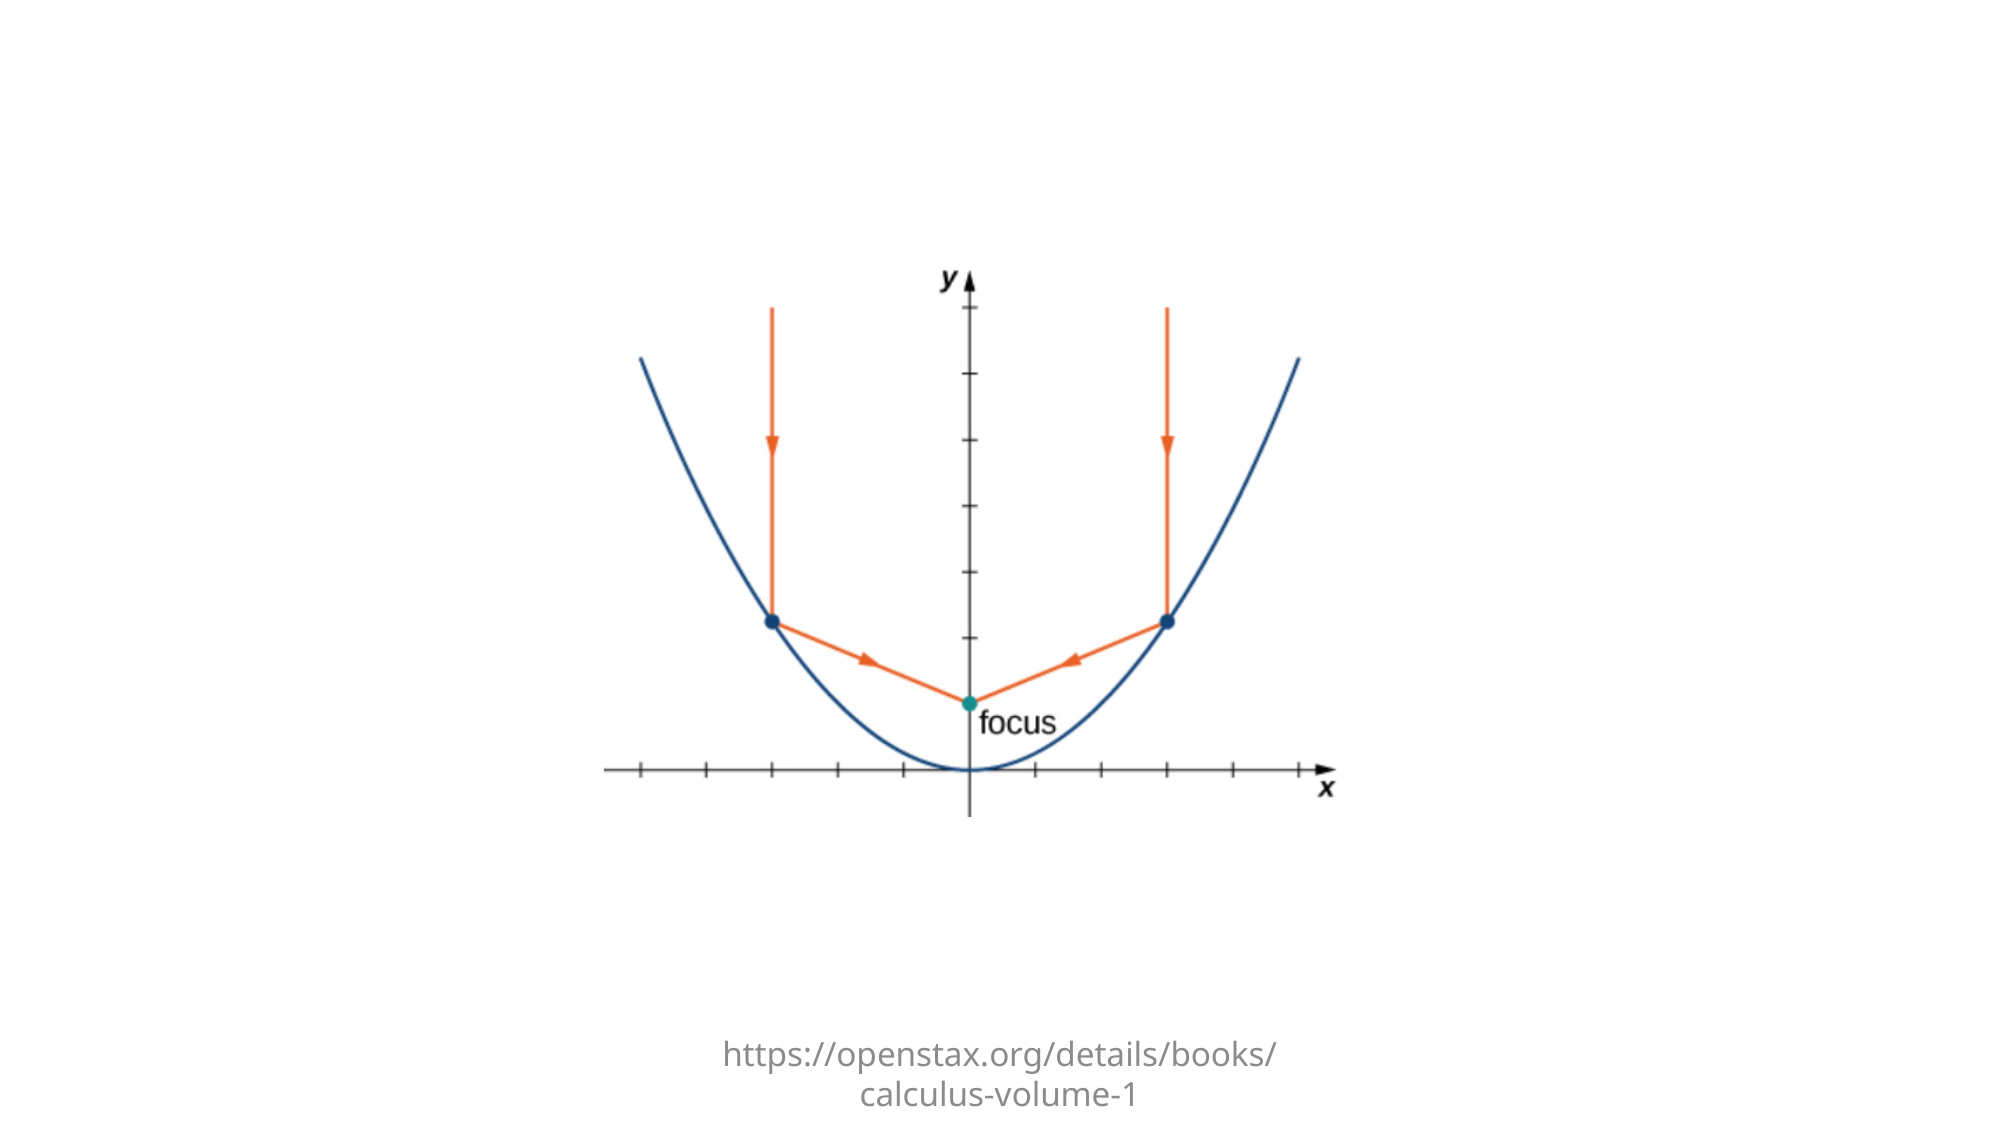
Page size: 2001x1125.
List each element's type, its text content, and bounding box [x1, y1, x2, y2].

footer https://openstax.org/details/books/calculus-volume-1 [662, 1042, 1338, 1103]
picture [570, 236, 1396, 817]
